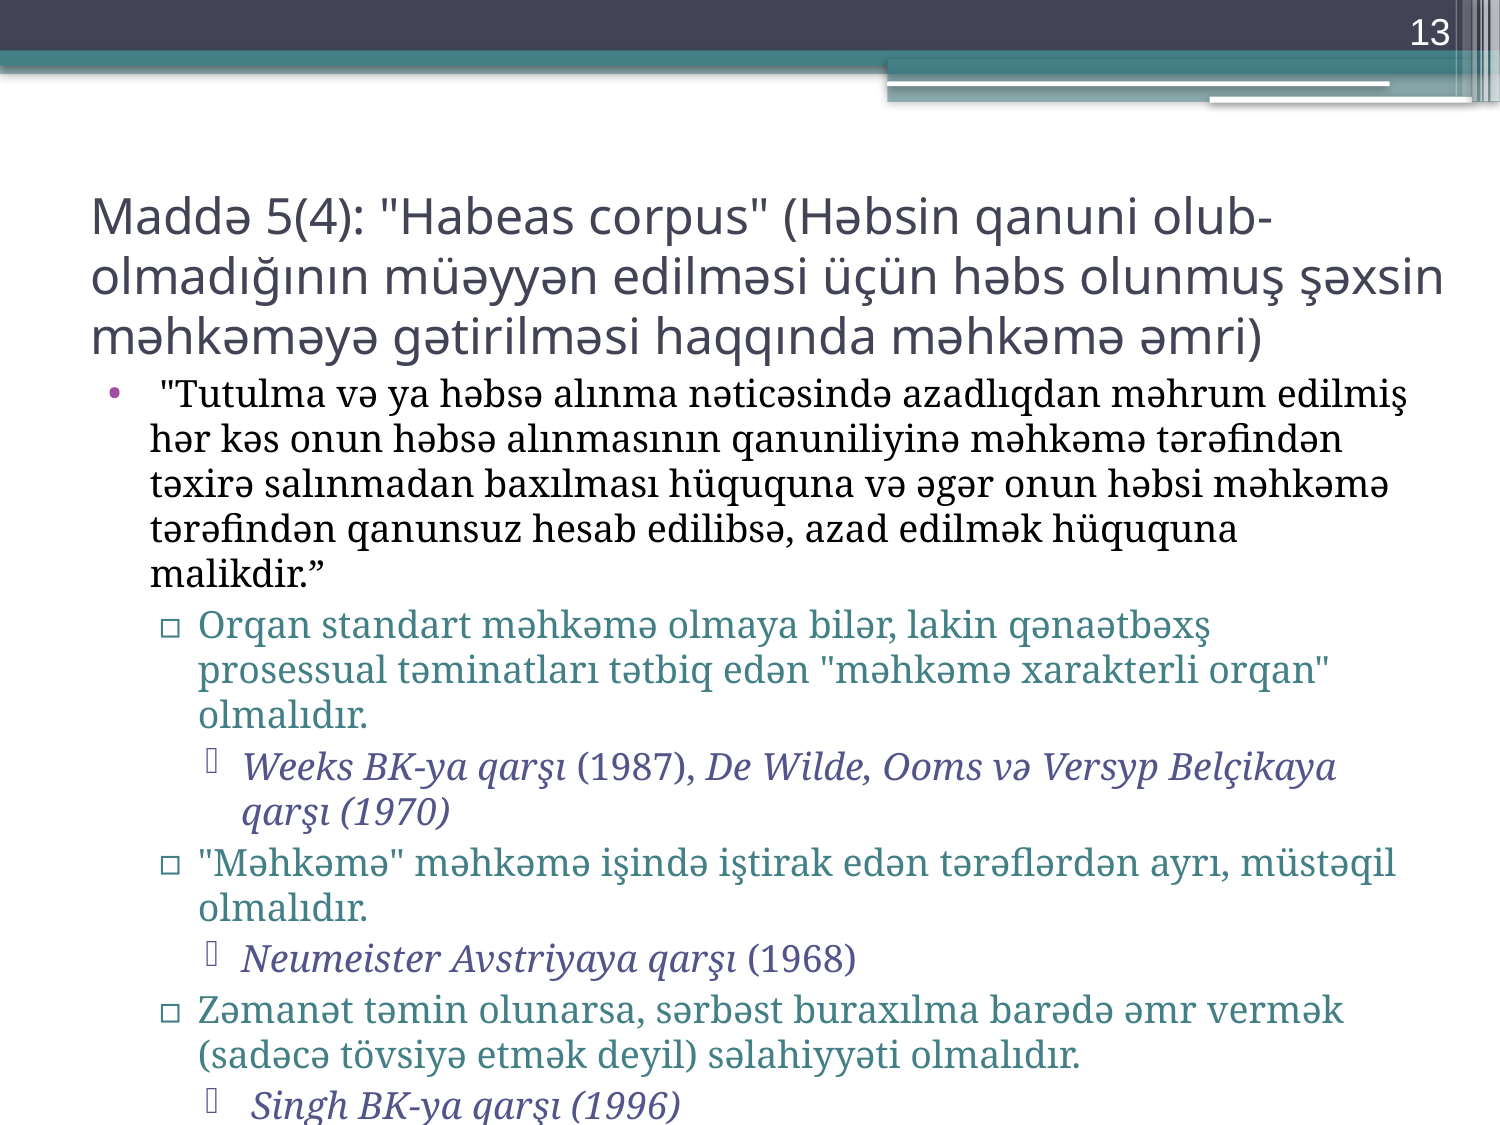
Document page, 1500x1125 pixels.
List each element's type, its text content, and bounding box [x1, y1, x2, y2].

title Maddə 5(4): "Habeas corpus" (Həbsin qanuni olub-olmadığının müəyyən edilməsi üçün həbs olunmuş şəxsin məhkəməyə gətirilməsi haqqında məhkəmə əmri) [75, 187, 1483, 363]
list "Tutulma və ya həbsə alınma nəticəsində azadlıqdan məhrum edilmiş hər kəs onun həbsə alınmasının qanuniliyinə məhkəmə tərəfindən təxirə salınmadan baxılması hüququna və əgər onun həbsi məhkəmə tərəfindən qanunsuz hesab edilibsə, azad edilmək hüququna malikdir.” Orqan standart məhkəmə olmaya bilər, lakin qənaətbəxş prosessual təminatları tətbiq edən "məhkəmə xarakterli orqan" olmalıdır. Weeks BK-ya qarşı (1987), De Wilde, Ooms və Versyp Belçikaya qarşı (1970) "Məhkəmə" məhkəmə işində iştirak edən tərəflərdən ayrı, müstəqil olmalıdır. Neumeister Avstriyaya qarşı (1968) Zəmanət təmin olunarsa, sərbəst buraxılma barədə əmr vermək (sadəcə tövsiyə etmək deyil) səlahiyyəti olmalıdır. Singh BK-ya qarşı (1996) [75, 362, 1425, 1113]
slide_number 13 [1340, 0, 1466, 61]
